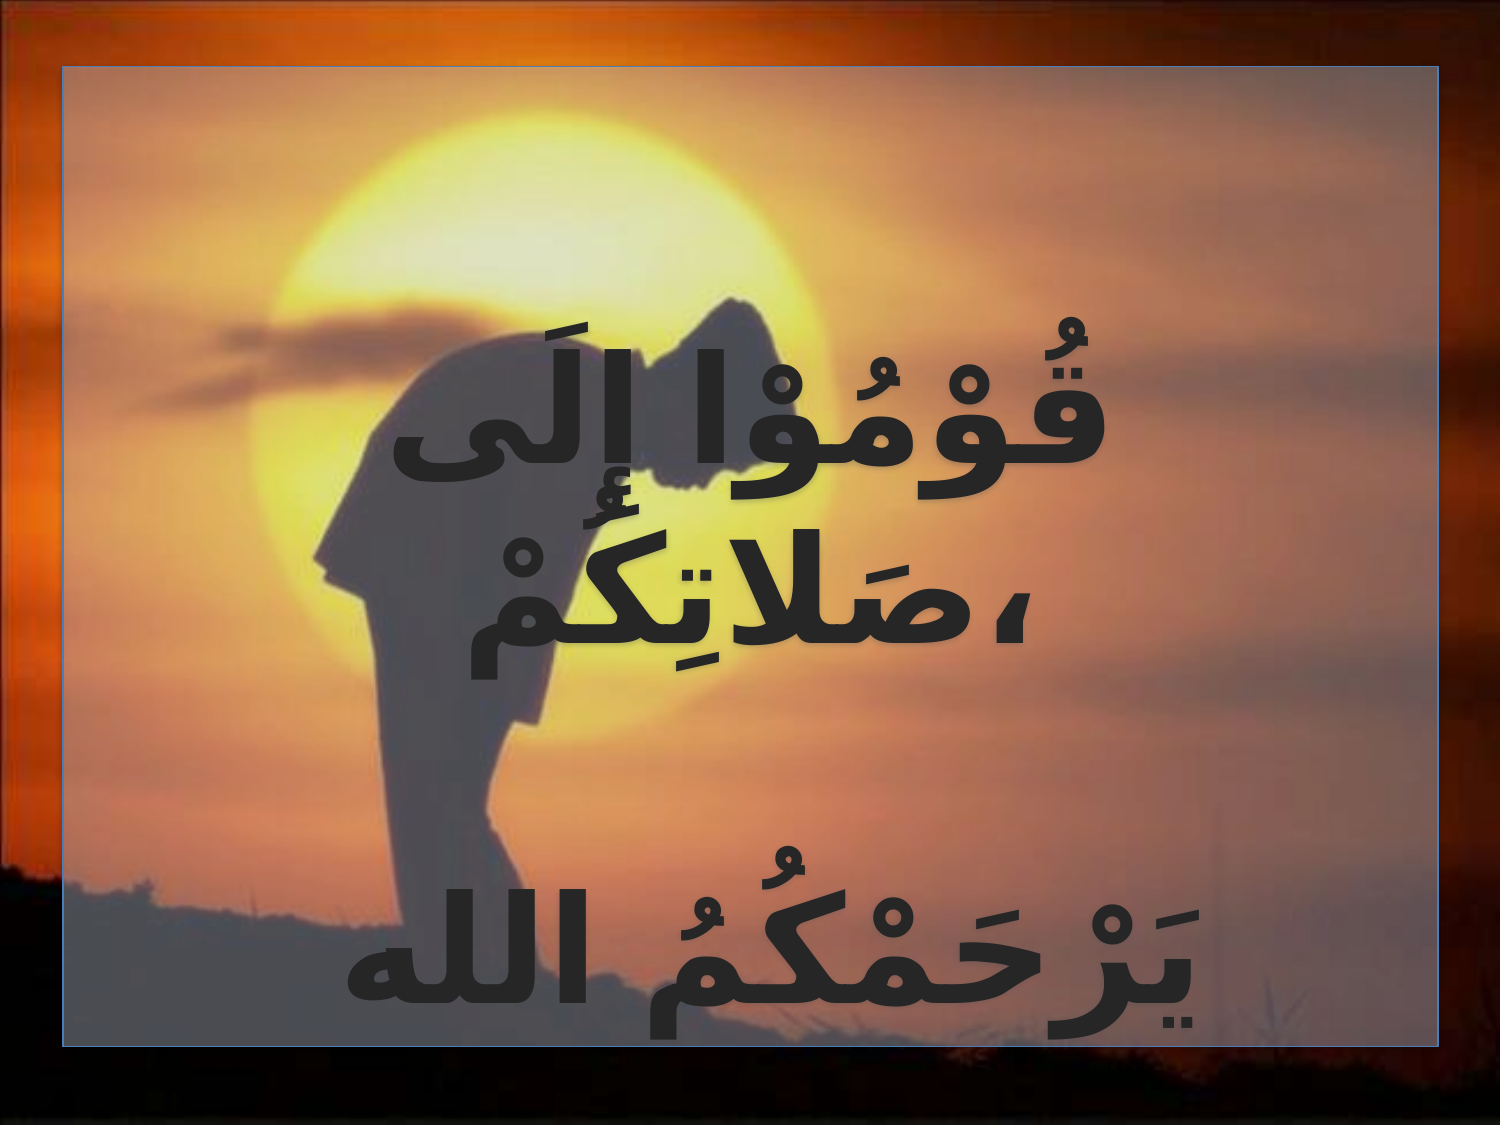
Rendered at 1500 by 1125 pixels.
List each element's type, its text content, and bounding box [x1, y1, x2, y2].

text_box قُوْمُوْا إِلَى صَلاتِكُمْ، يَرْحَمْكُمُ الله [62, 66, 1439, 1047]
text_box [63, 41, 1442, 181]
picture [0, 0, 1500, 1125]
